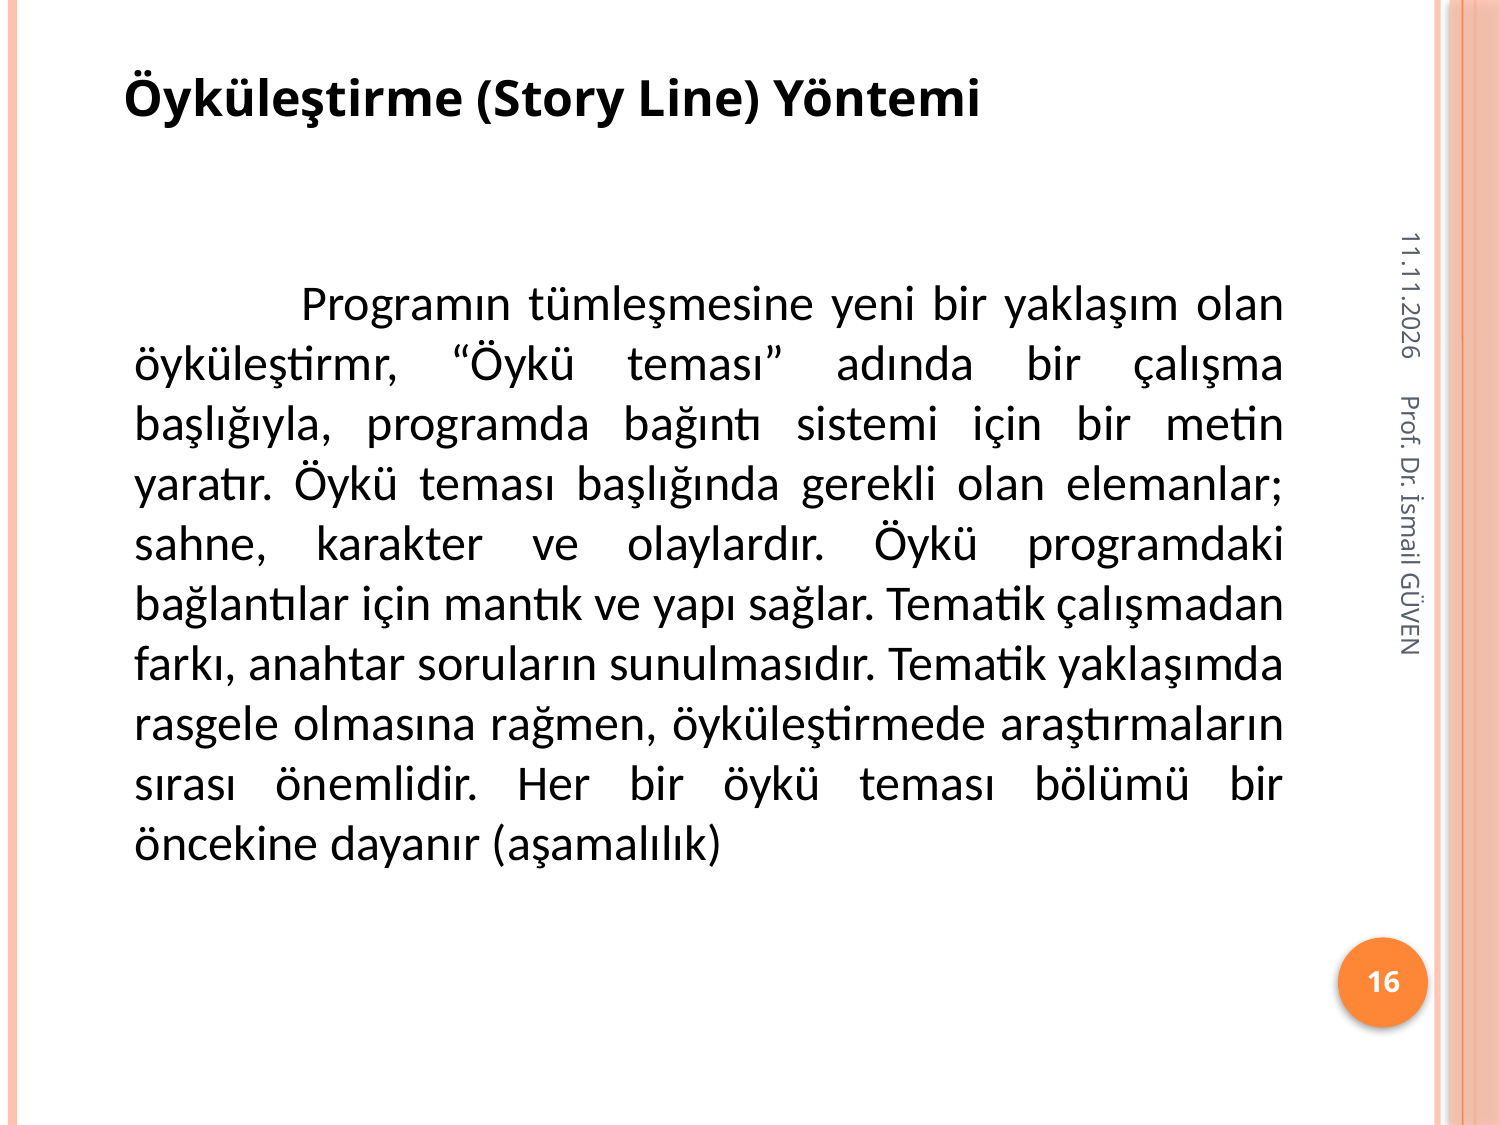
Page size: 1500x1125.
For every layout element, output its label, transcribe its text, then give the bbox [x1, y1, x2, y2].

footer Prof. Dr. İsmail GÜVEN [1379, 380, 1440, 906]
text_box Öyküleştirme (Story Line) Yöntemi [112, 42, 1300, 158]
slide_number 16 [1333, 940, 1434, 1027]
list Programın tümleşmesine yeni bir yaklaşım olan öyküleştirmr, “Öykü teması” adında bir çalışma başlığıyla, programda bağıntı sistemi için bir metin yaratır. Öykü teması başlığında gerekli olan elemanlar; sahne, karakter ve olaylardır. Öykü programdaki bağlantılar için mantık ve yapı sağlar. Tematik çalışmadan farkı, anahtar soruların sunulmasıdır. Tematik yaklaşımda rasgele olmasına rağmen, öyküleştirmede araştırmaların sırası önemlidir. Her bir öykü teması bölümü bir öncekine dayanır (aşamalılık) [75, 262, 1300, 906]
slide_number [1378, 43, 1442, 374]
